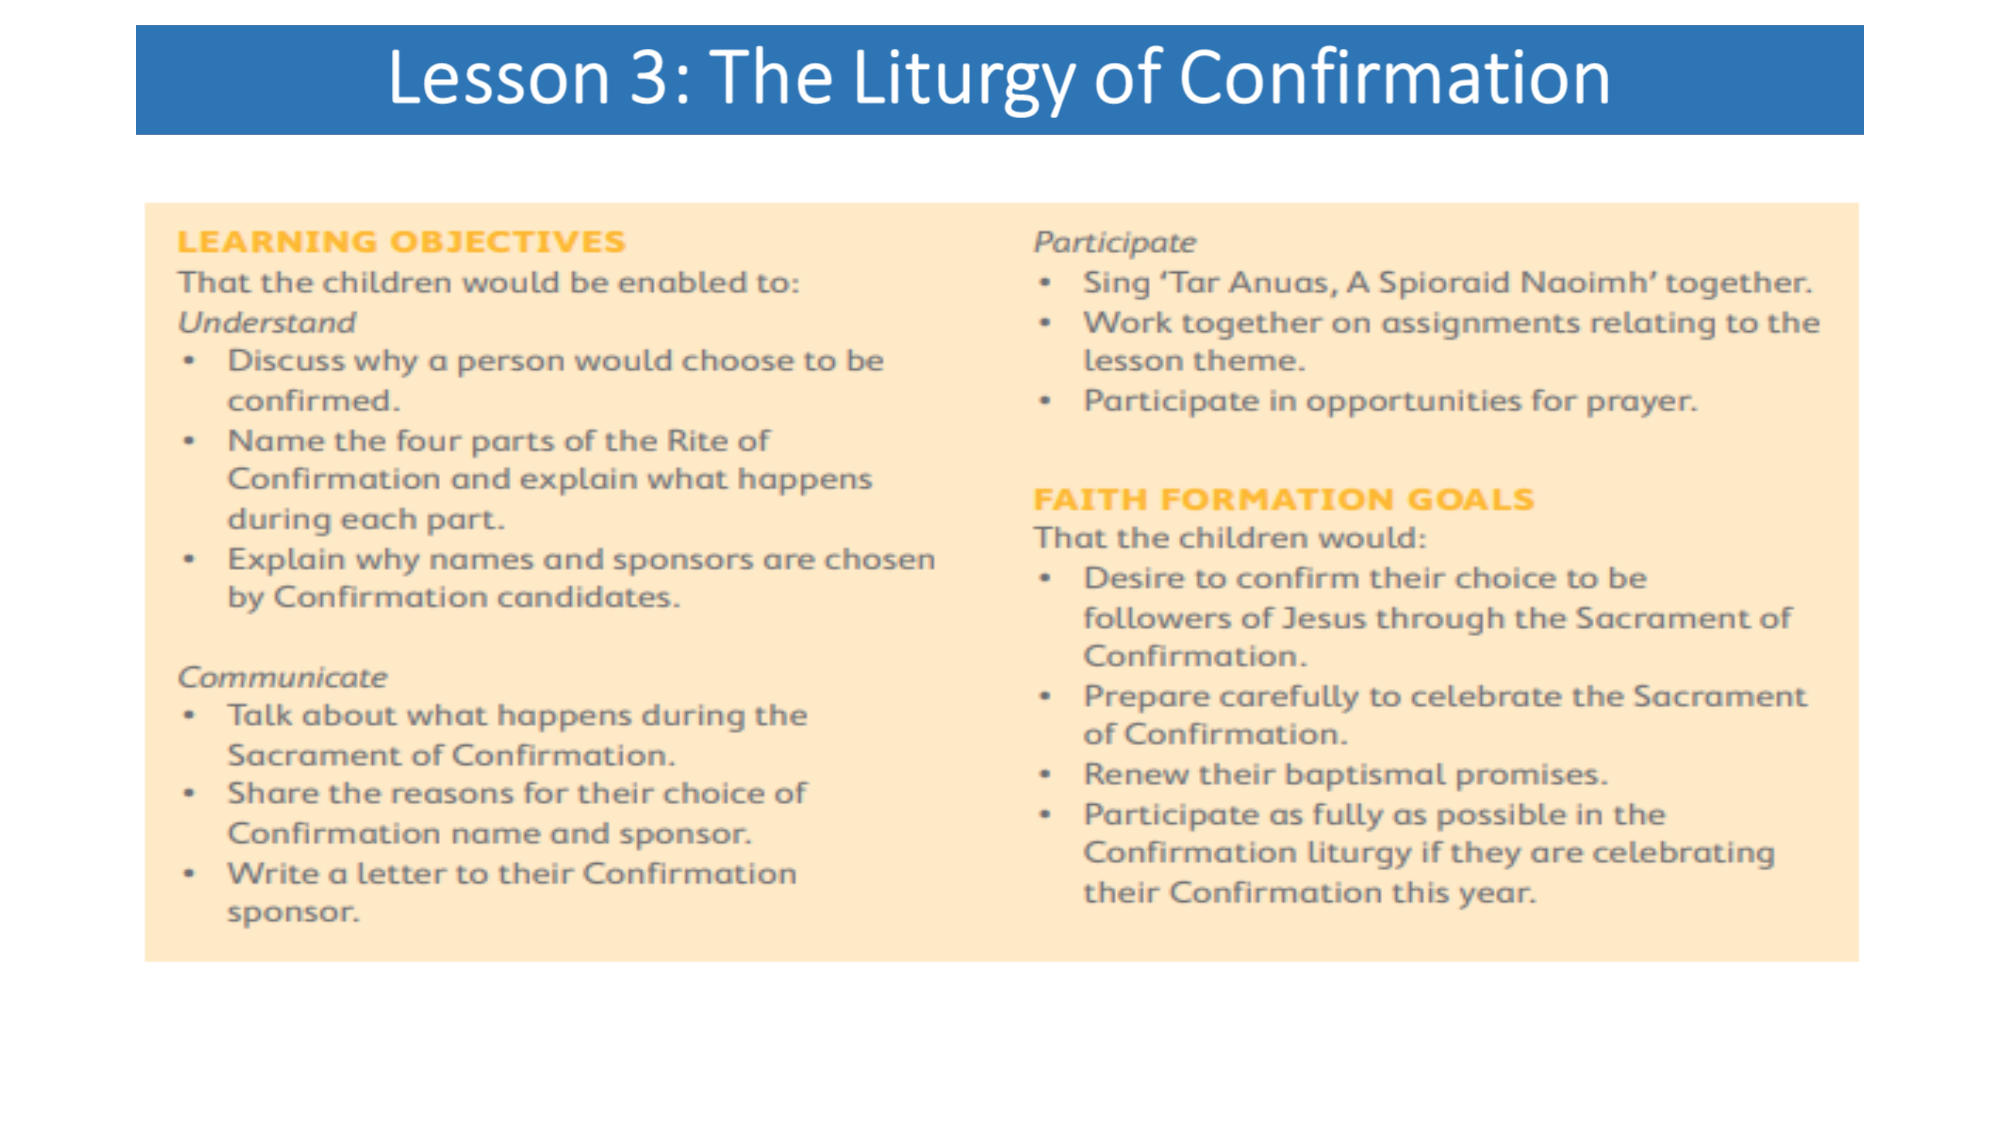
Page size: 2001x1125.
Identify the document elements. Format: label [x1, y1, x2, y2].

picture [109, 0, 1891, 979]
